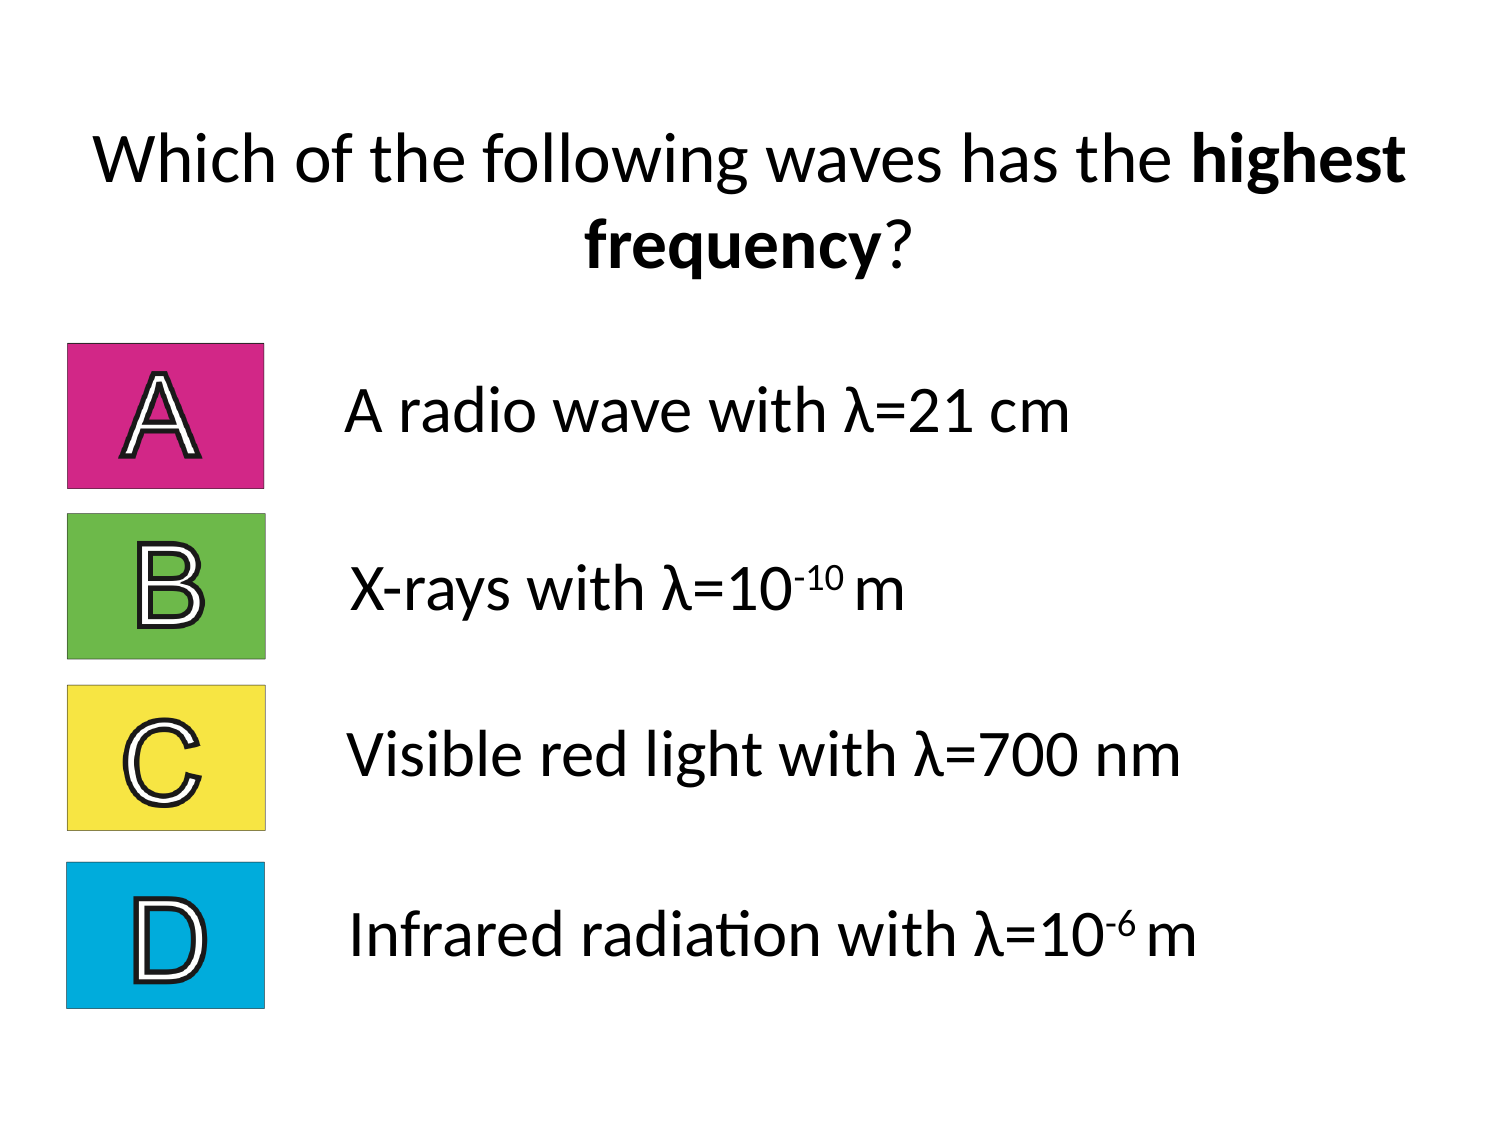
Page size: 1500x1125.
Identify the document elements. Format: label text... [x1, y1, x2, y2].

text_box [65, 511, 357, 662]
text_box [65, 340, 1091, 491]
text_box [65, 860, 1222, 1010]
title Which of the following waves has the highest frequency? [75, 102, 1425, 291]
text_box X-rays with λ=10-10 m [361, 536, 922, 632]
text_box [65, 683, 1203, 833]
